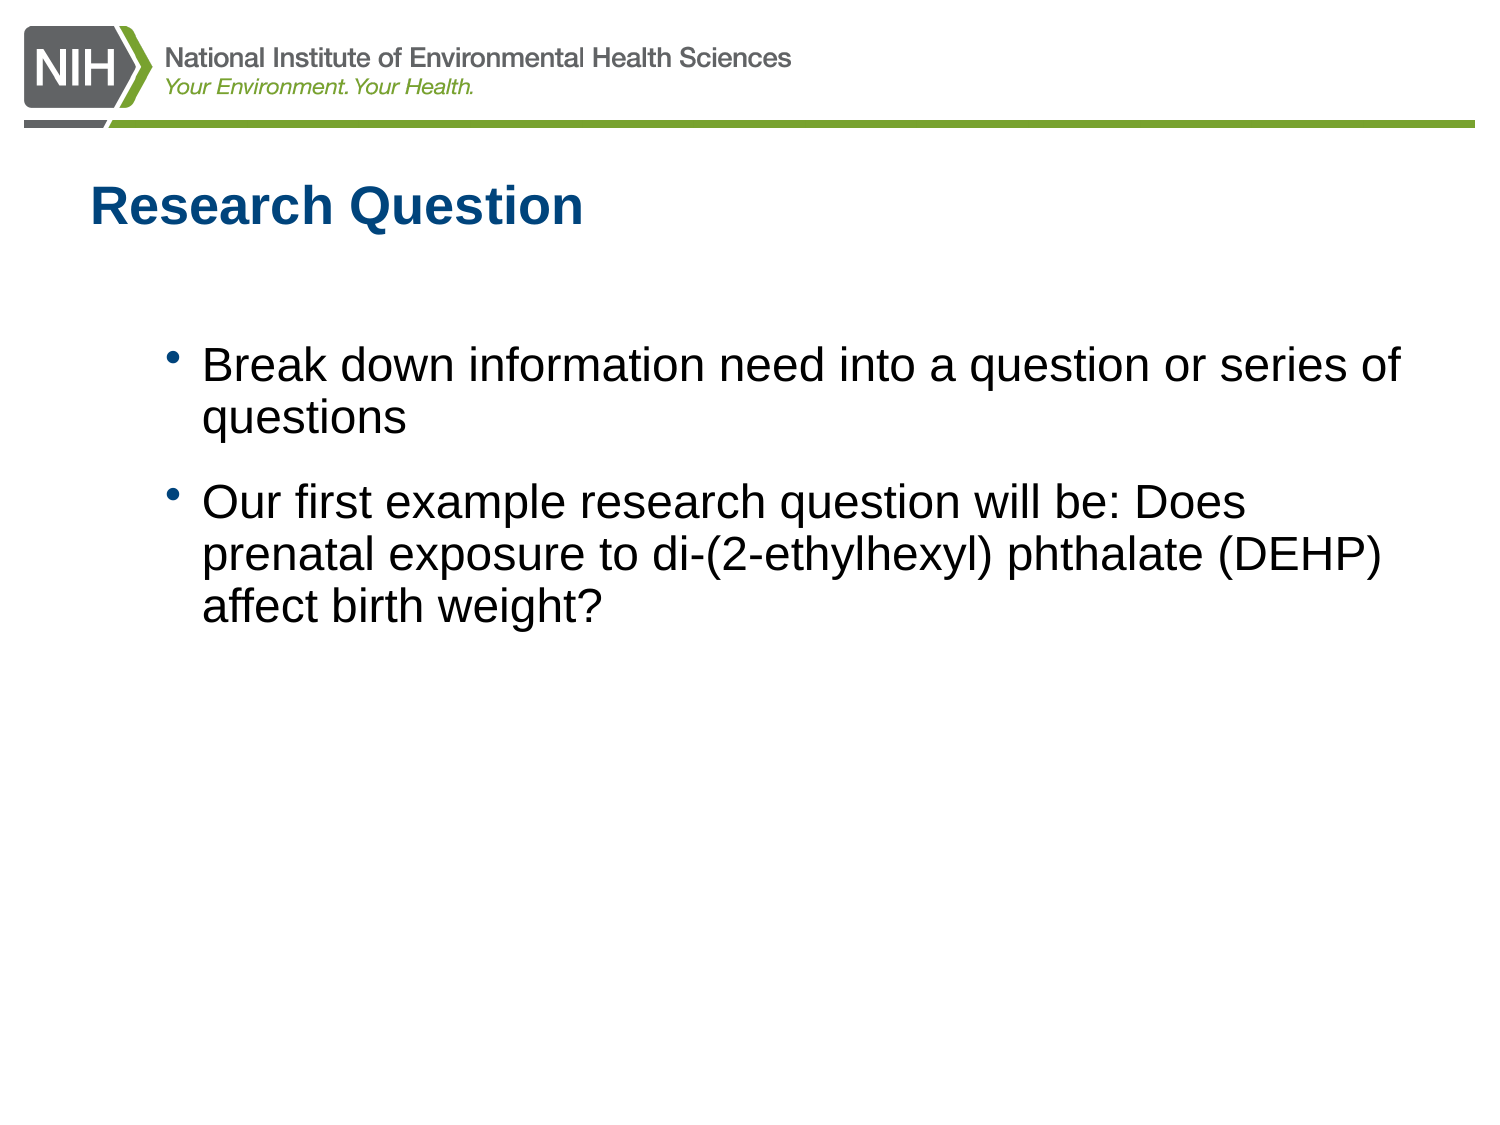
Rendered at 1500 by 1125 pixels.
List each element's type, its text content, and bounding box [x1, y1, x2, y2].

title Research Question [75, 162, 1425, 283]
picture [24, 26, 1475, 128]
list Break down information need into a question or series of questions Our first example research question will be: Does prenatal exposure to di-(2-ethylhexyl) phthalate (DEHP) affect birth weight? [150, 333, 1425, 1065]
